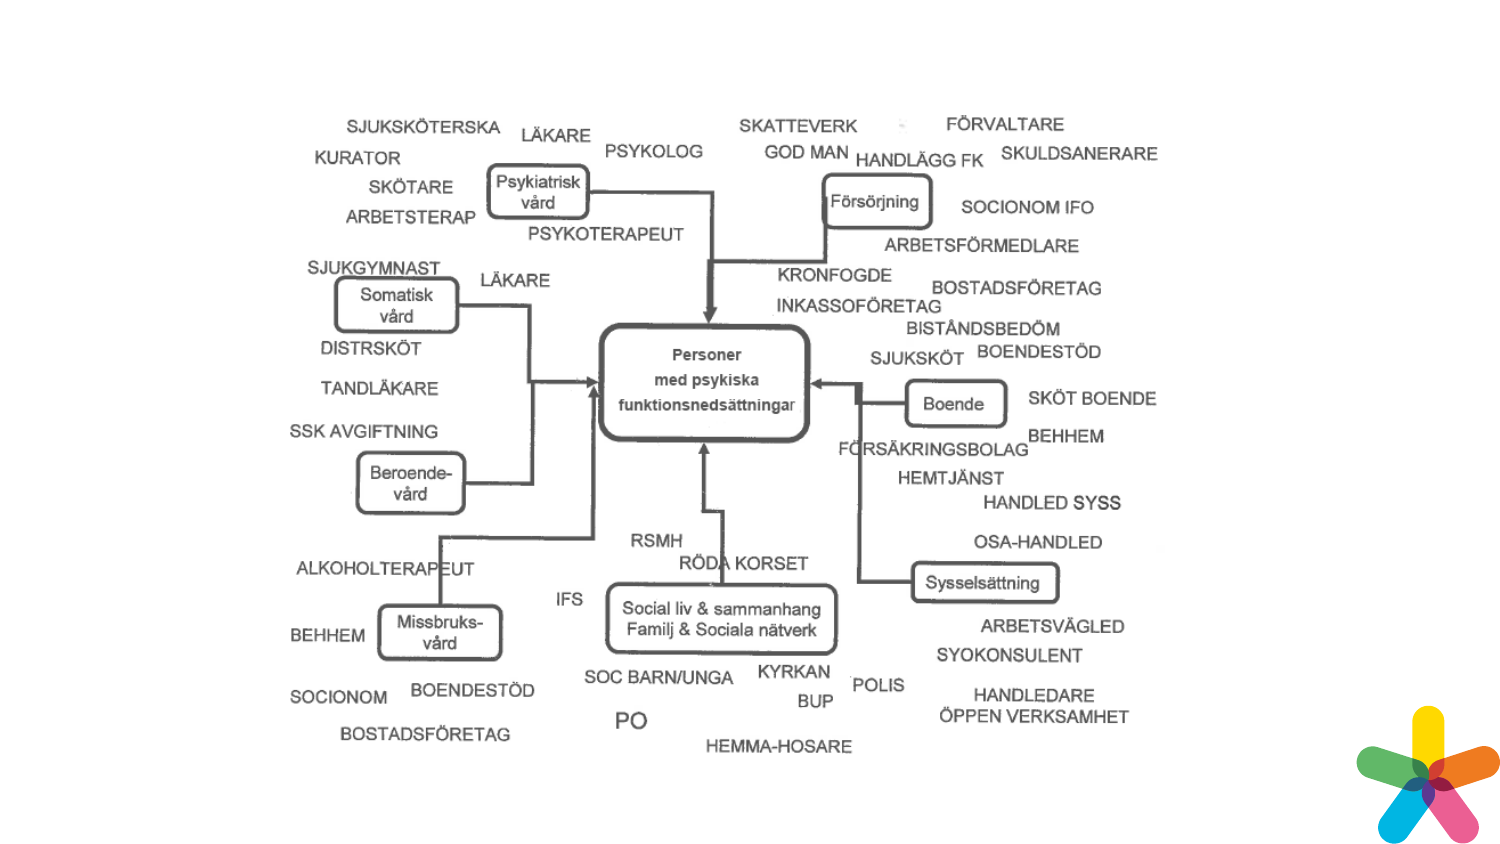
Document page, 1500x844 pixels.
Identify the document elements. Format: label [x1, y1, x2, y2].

picture [263, 89, 1175, 771]
